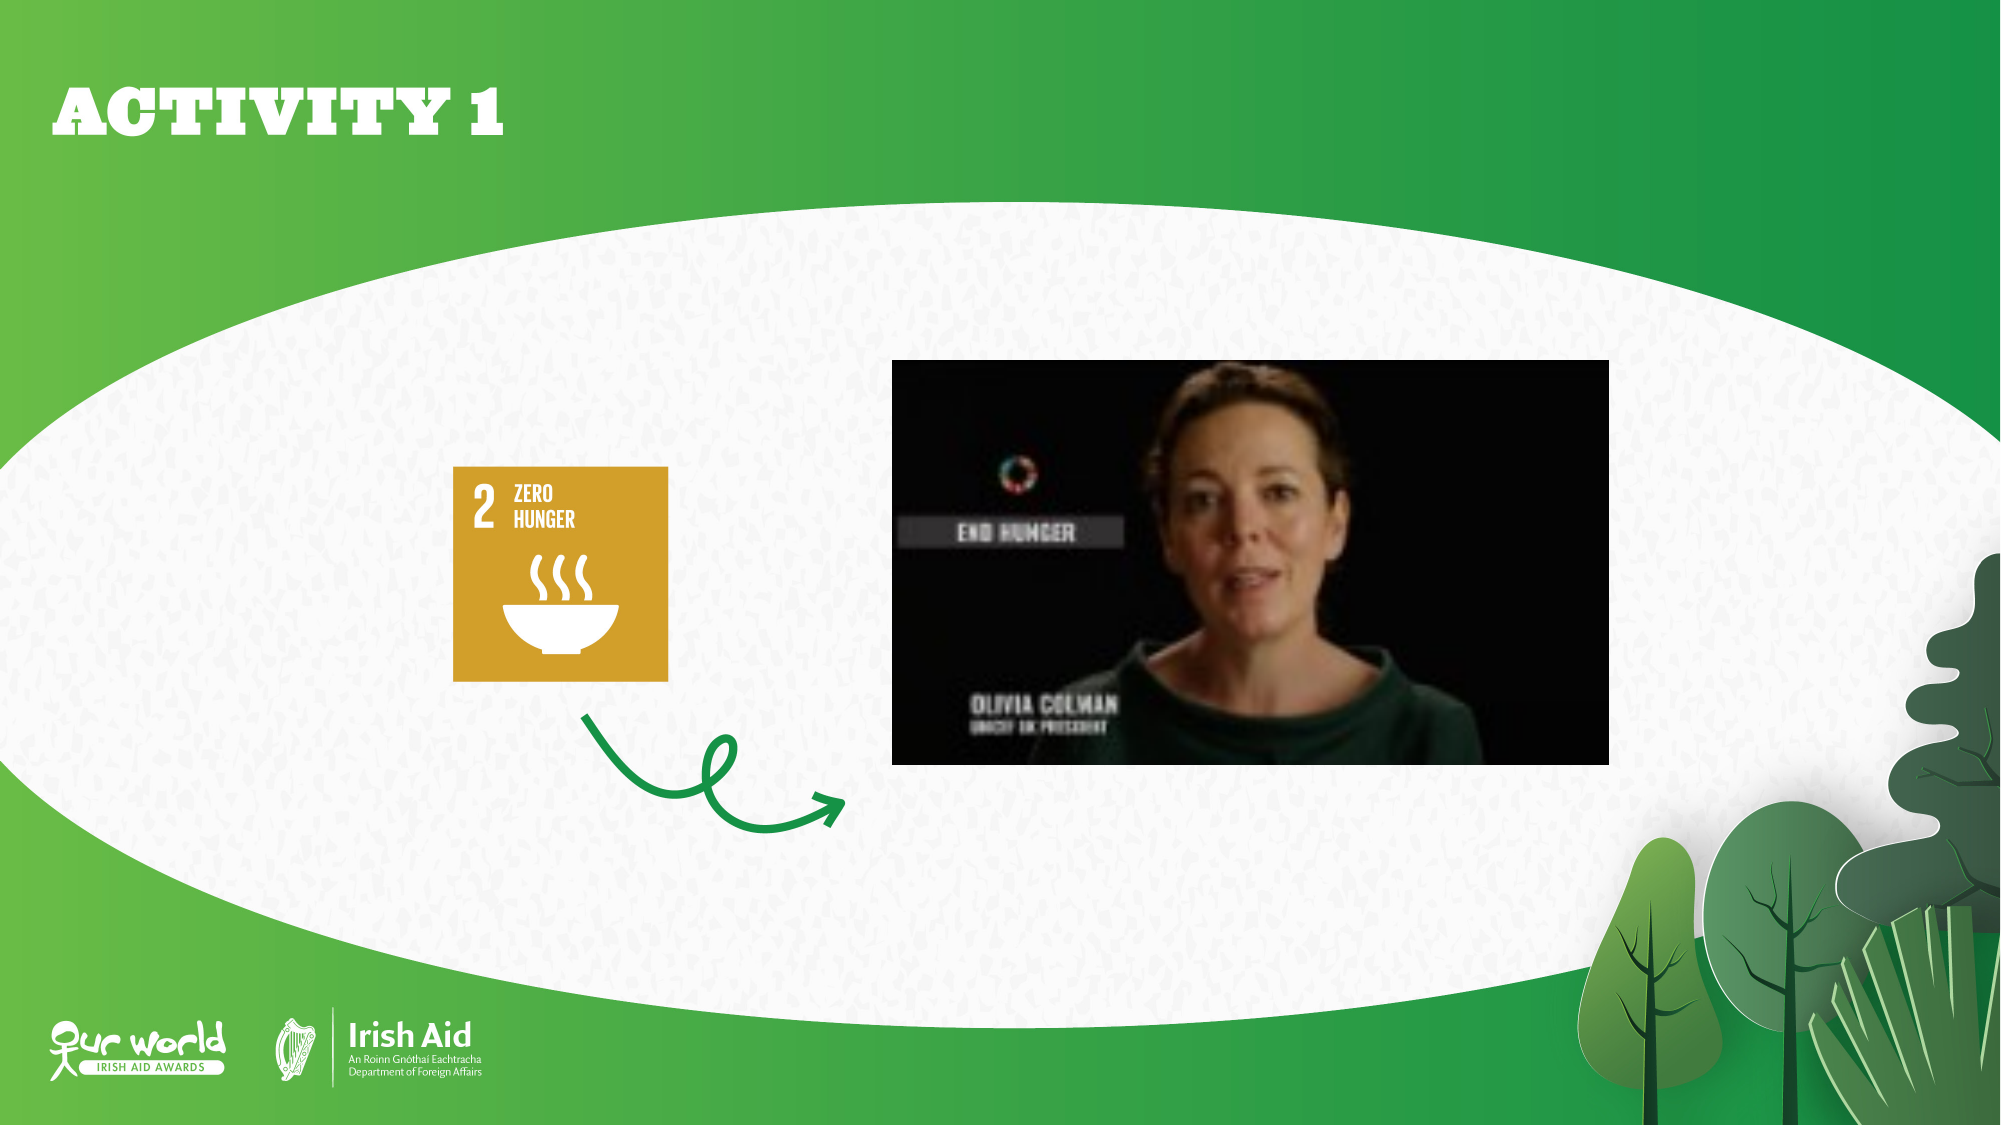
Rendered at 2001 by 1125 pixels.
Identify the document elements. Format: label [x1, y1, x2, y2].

picture [0, 0, 2001, 1125]
text_box [891, 359, 1610, 766]
